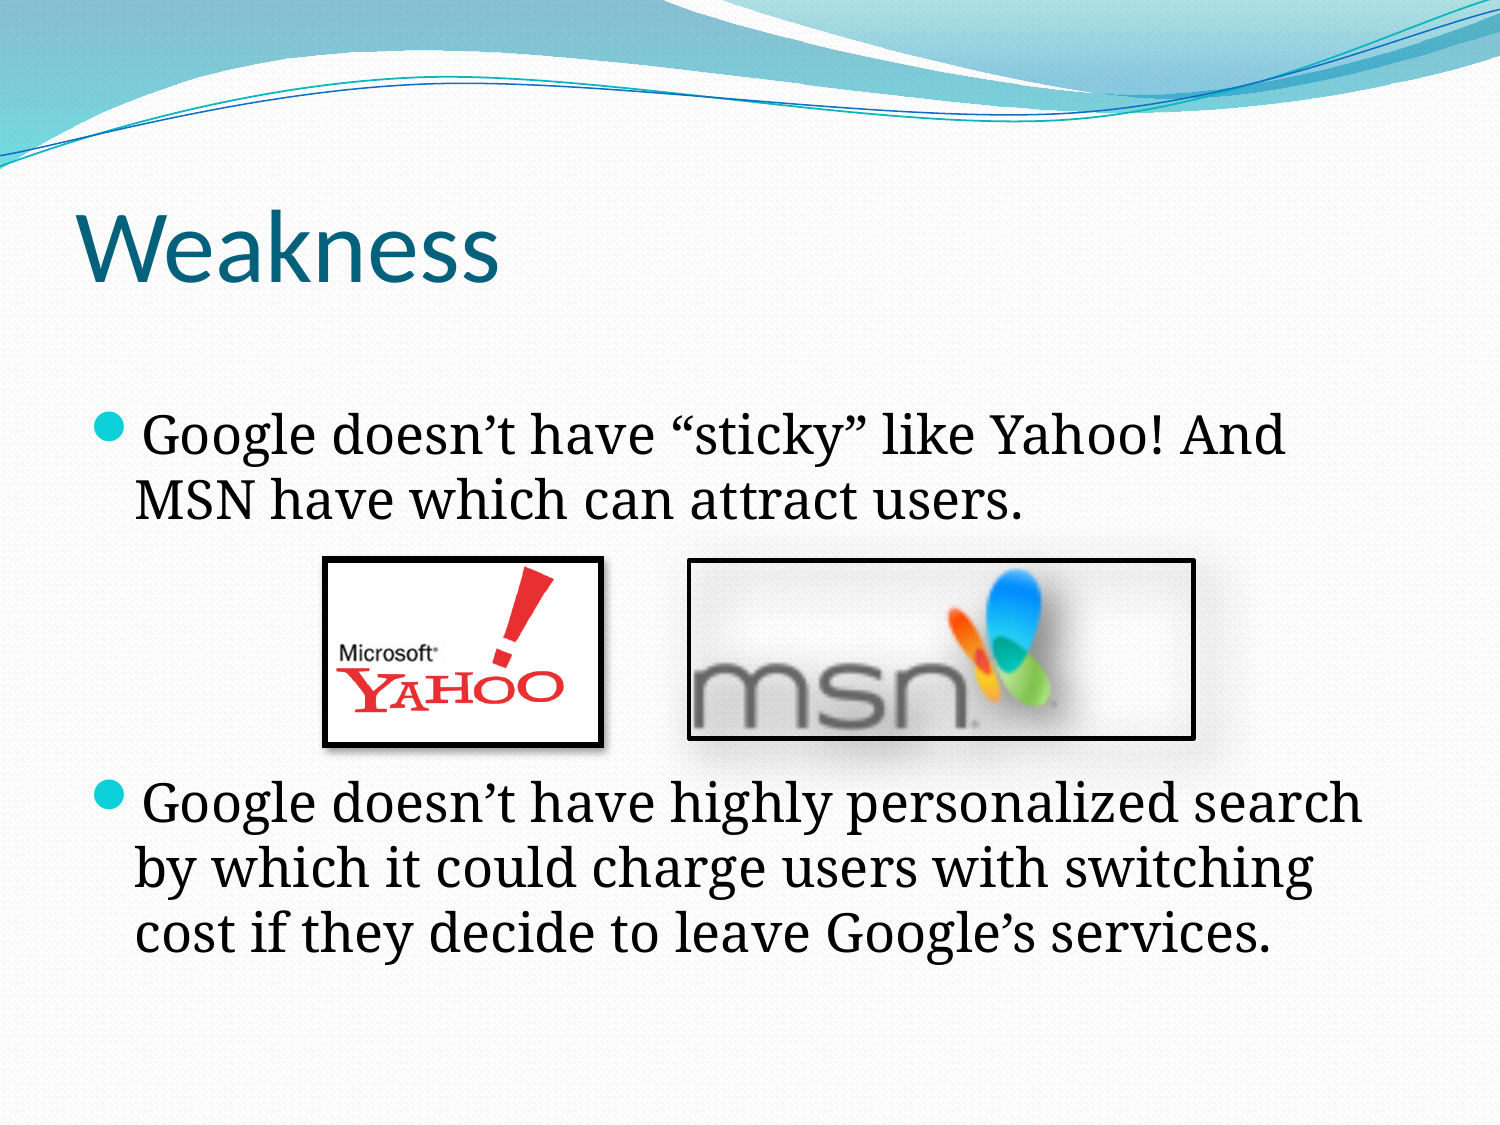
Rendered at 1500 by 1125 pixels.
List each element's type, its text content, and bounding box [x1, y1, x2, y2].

picture [691, 562, 1192, 737]
list Google doesn’t have “sticky” like Yahoo! And MSN have which can attract users. Google doesn’t have highly personalized search by which it could charge users with switching cost if they decide to leave Google’s services. [75, 317, 1425, 1038]
title Weakness [75, 115, 1425, 303]
picture [327, 562, 598, 743]
